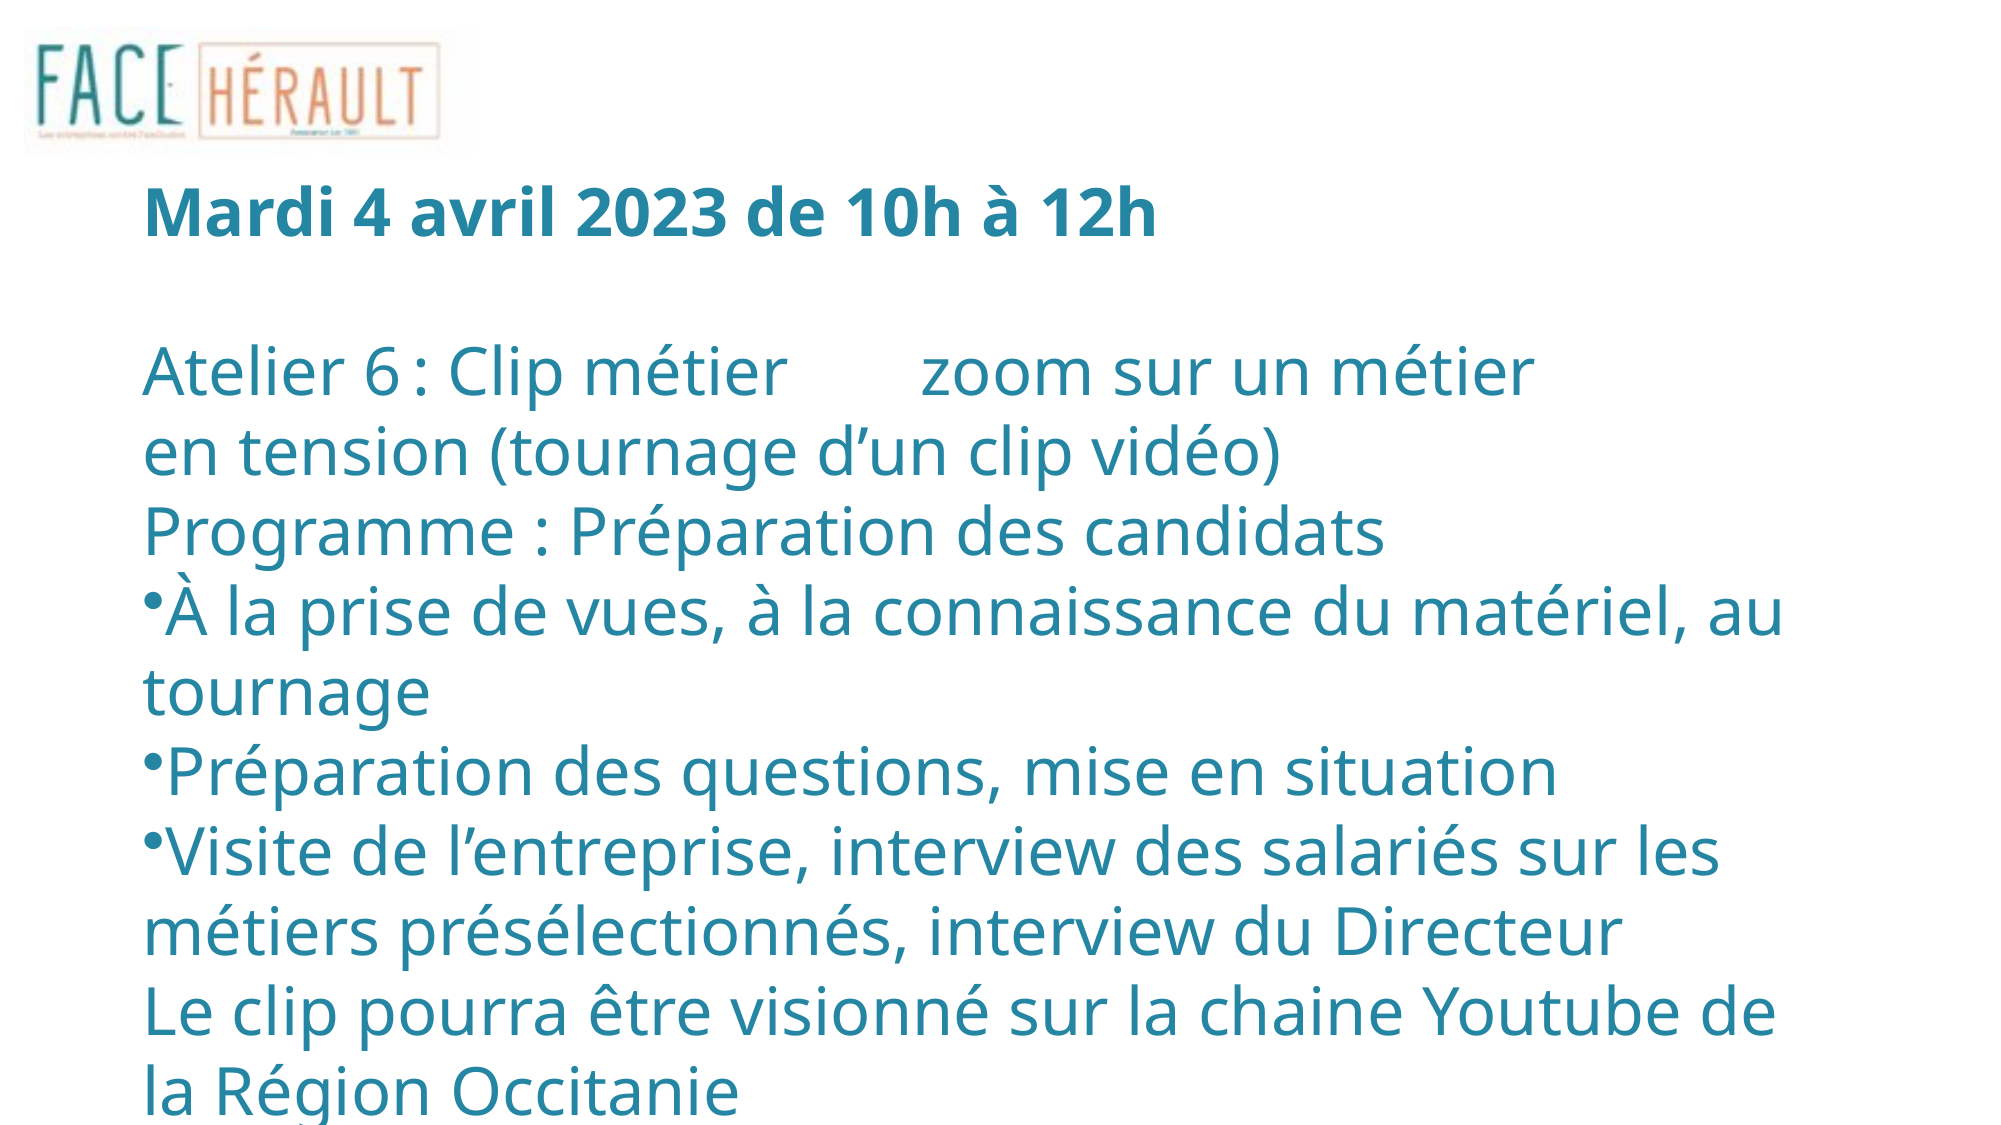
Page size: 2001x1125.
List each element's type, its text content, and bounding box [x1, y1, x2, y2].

text_box Mardi 4 avril 2023 de 10h à 12h Atelier 6 : Clip métier zoom sur un métier en tension (tournage d’un clip vidéo)​ Programme : Préparation des candidats ​ À la prise de vues, à la connaissance du matériel, au tournage​ Préparation des questions, mise en situation​ Visite de l’entreprise, interview des salariés sur les métiers présélectionnés, interview du Directeur ​ Le clip pourra être visionné sur la chaine Youtube de la Région Occitanie​ [127, 161, 1849, 1125]
picture [24, 27, 475, 154]
